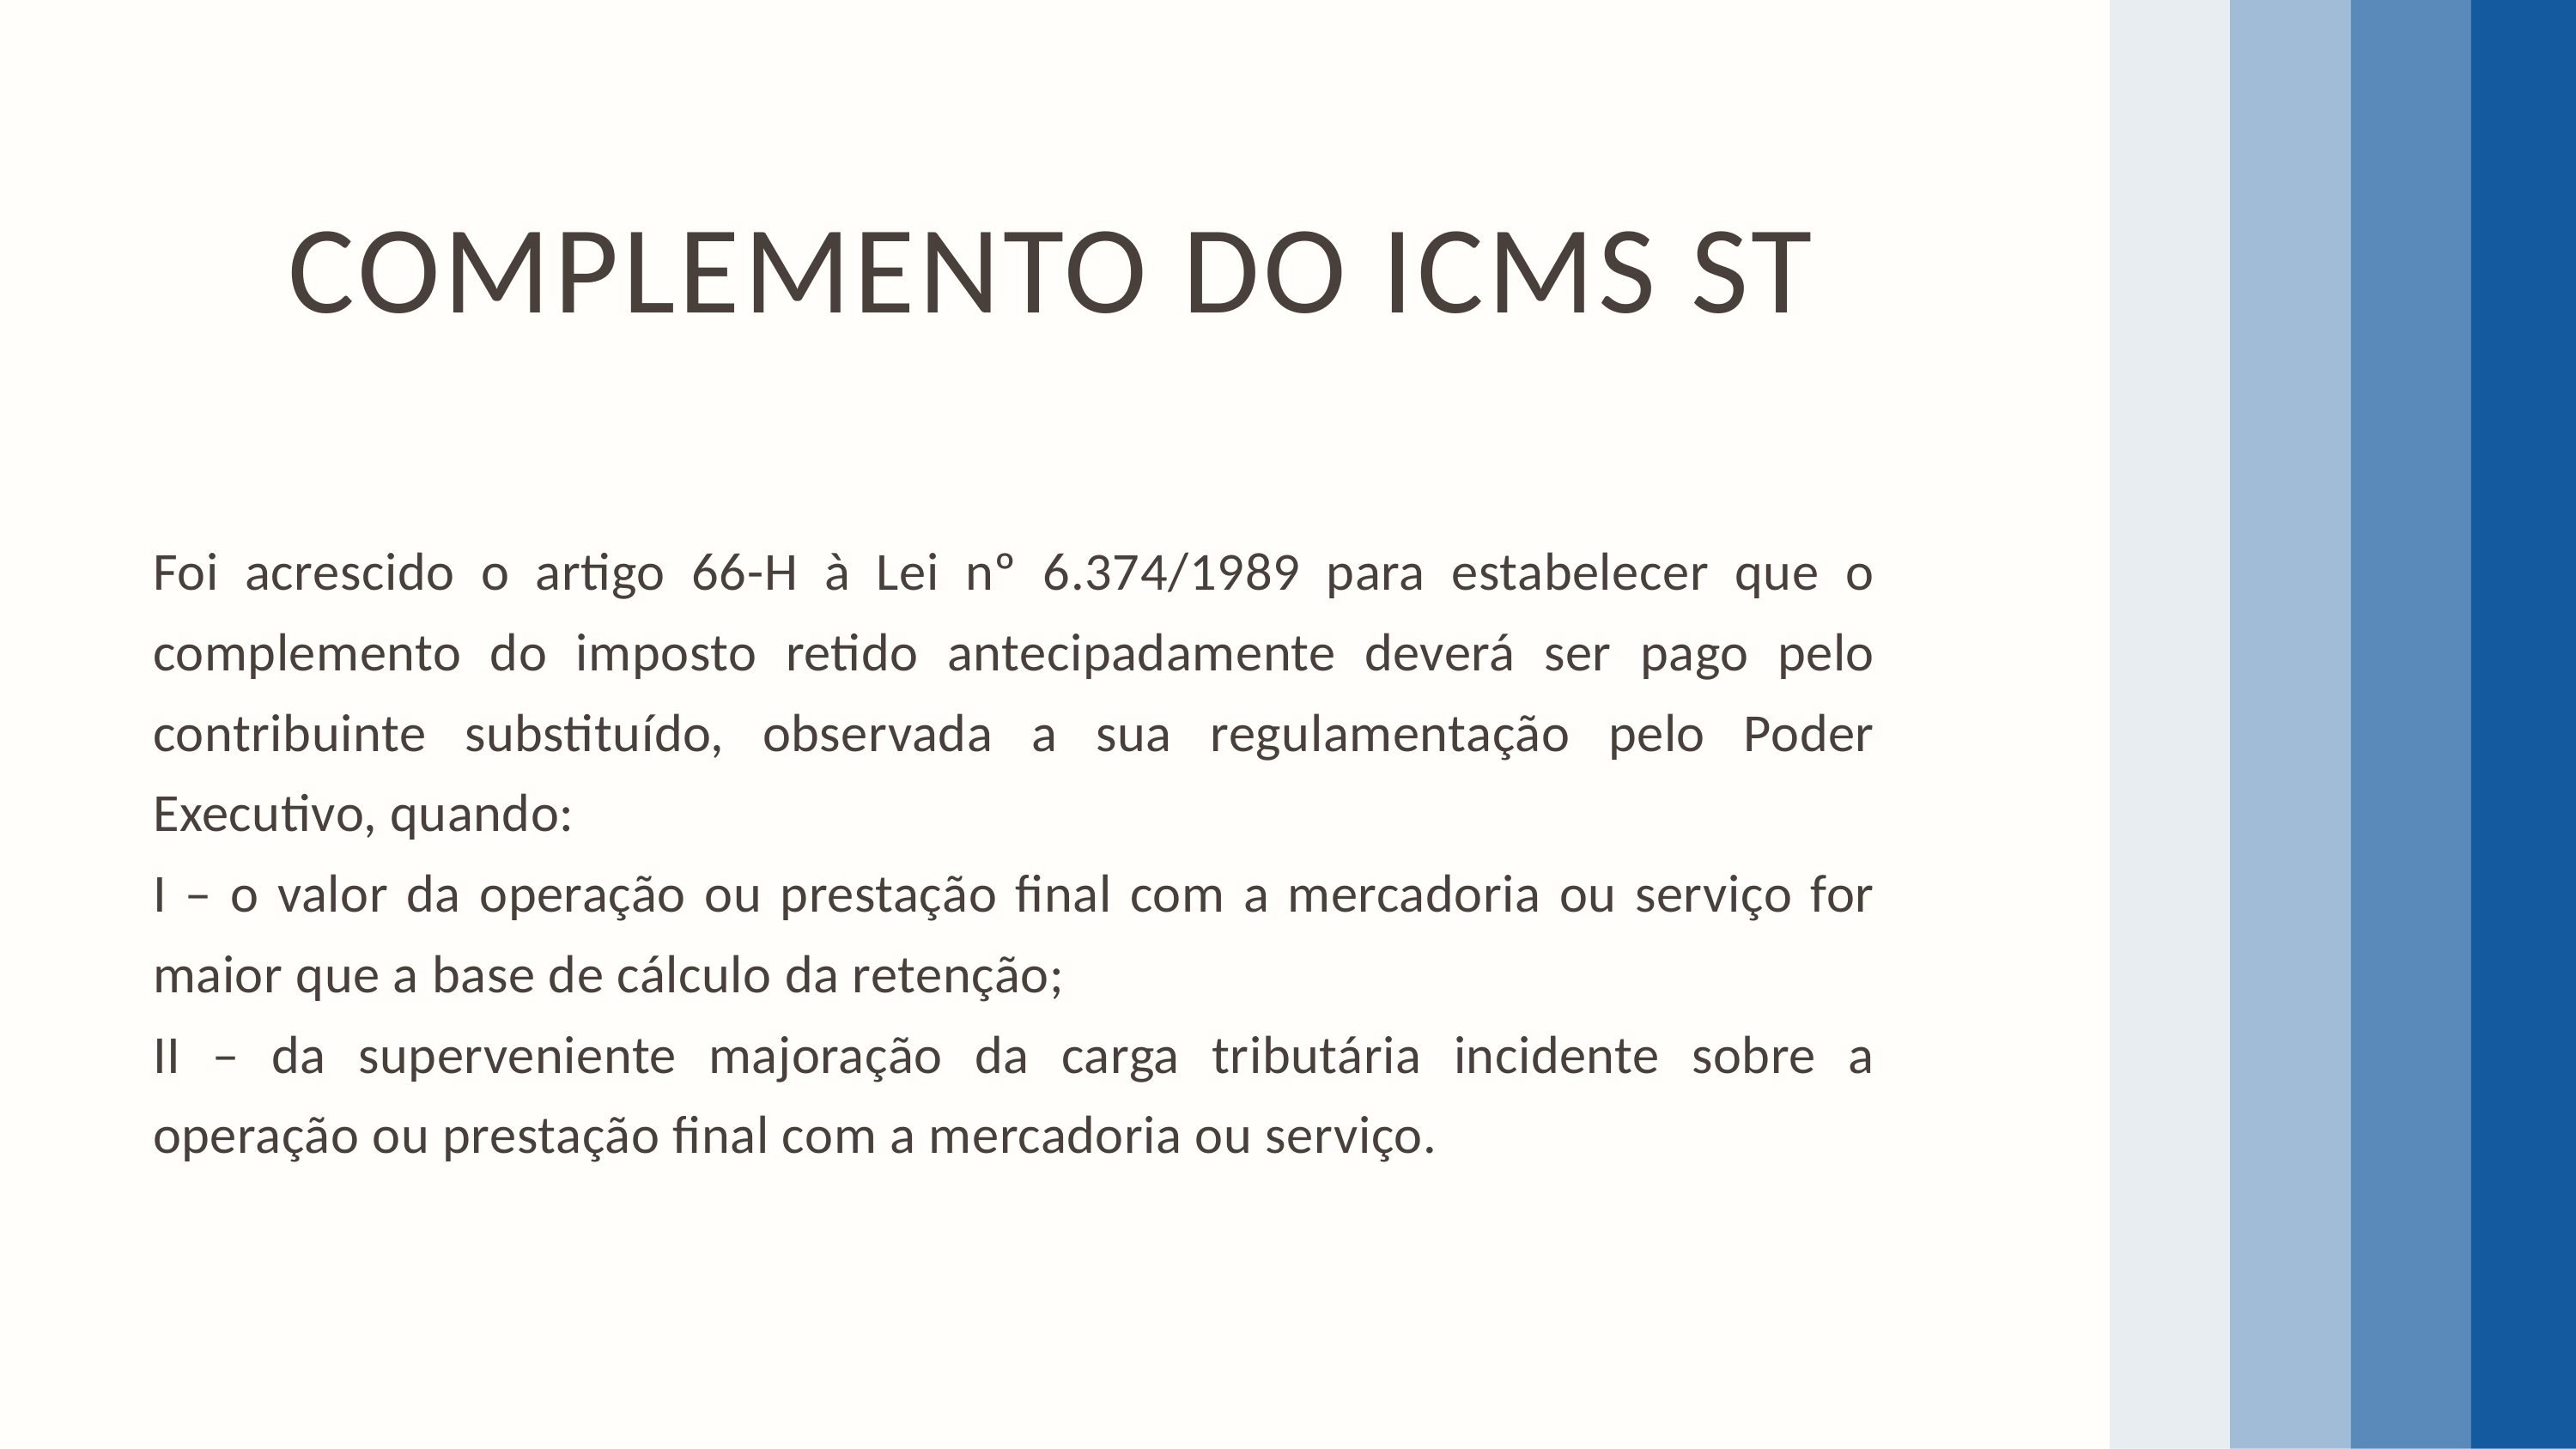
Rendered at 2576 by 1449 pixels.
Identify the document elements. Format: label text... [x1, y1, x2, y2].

text_box [2231, 0, 2351, 1449]
text_box [2351, 0, 2470, 1449]
text_box [2109, 0, 2231, 1449]
text_box [2470, 0, 2576, 1449]
text_box COMPLEMENTO DO ICMS ST [153, 187, 1984, 338]
text_box Foi acrescido o artigo 66-H à Lei nº 6.374/1989 para estabelecer que o complemento do imposto retido antecipadamente deverá ser pago pelo contribuinte substituído, observada a sua regulamentação pelo Poder Executivo, quando: I – o valor da operação ou prestação final com a mercadoria ou serviço for maior que a base de cálculo da retenção; II – da superveniente majoração da carga tributária incidente sobre a operação ou prestação final com a mercadoria ou serviço. [153, 520, 1879, 1326]
